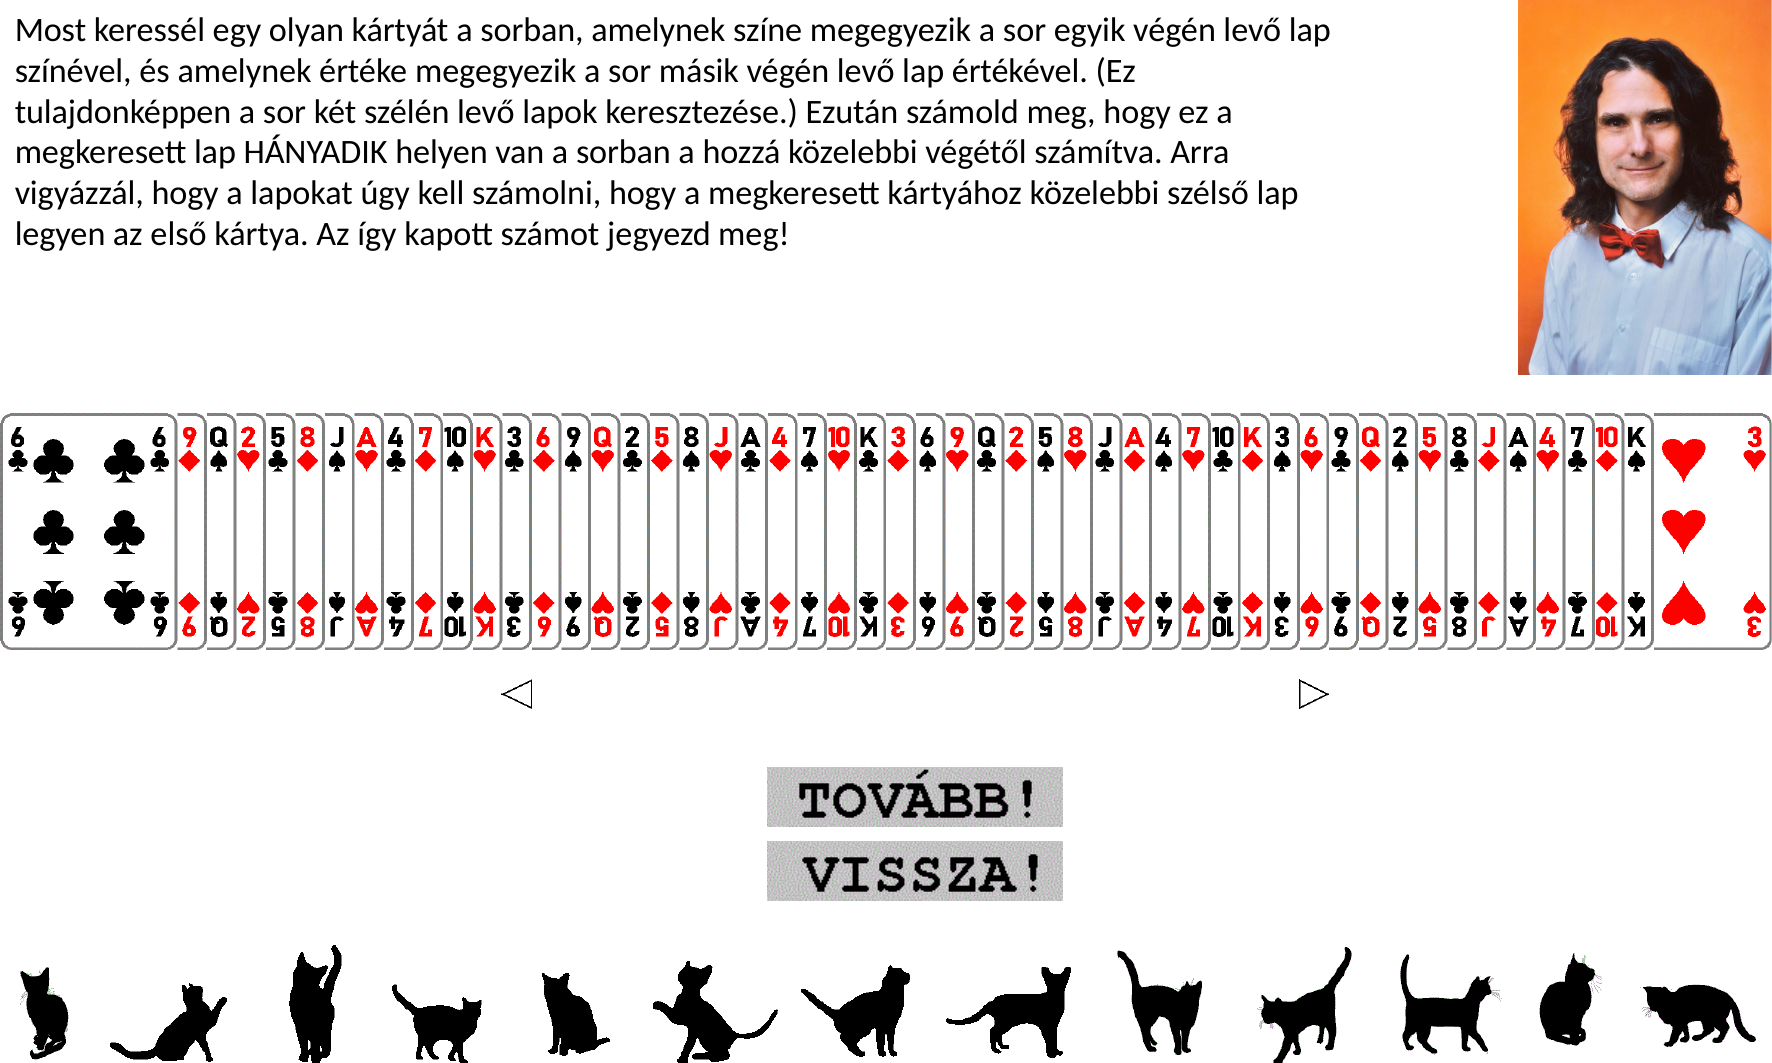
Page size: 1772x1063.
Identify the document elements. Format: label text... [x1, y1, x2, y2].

text_box Most keressél egy olyan kártyát a sorban, amelynek színe megegyezik a sor egyik végén levő lap színével, és amelynek értéke megegyezik a sor másik végén levő lap értékével. (Ez tulajdonképpen a sor két szélén levő lapok keresztezése.) Ezután számold meg, hogy ez a megkeresett lap HÁNYADIK helyen van a sorban a hozzá közelebbi végétől számítva. Arra vigyázzál, hogy a lapokat úgy kell számolni, hogy a megkeresett kártyához közelebbi szélső lap legyen az első kártya. Az így kapott számot jegyezd meg! [0, 0, 1366, 260]
picture [1299, 679, 1329, 709]
picture [767, 841, 1063, 901]
picture [0, 413, 1772, 650]
picture [0, 943, 1772, 1063]
picture [767, 767, 1063, 827]
picture [501, 679, 532, 709]
picture [1518, 0, 1772, 375]
